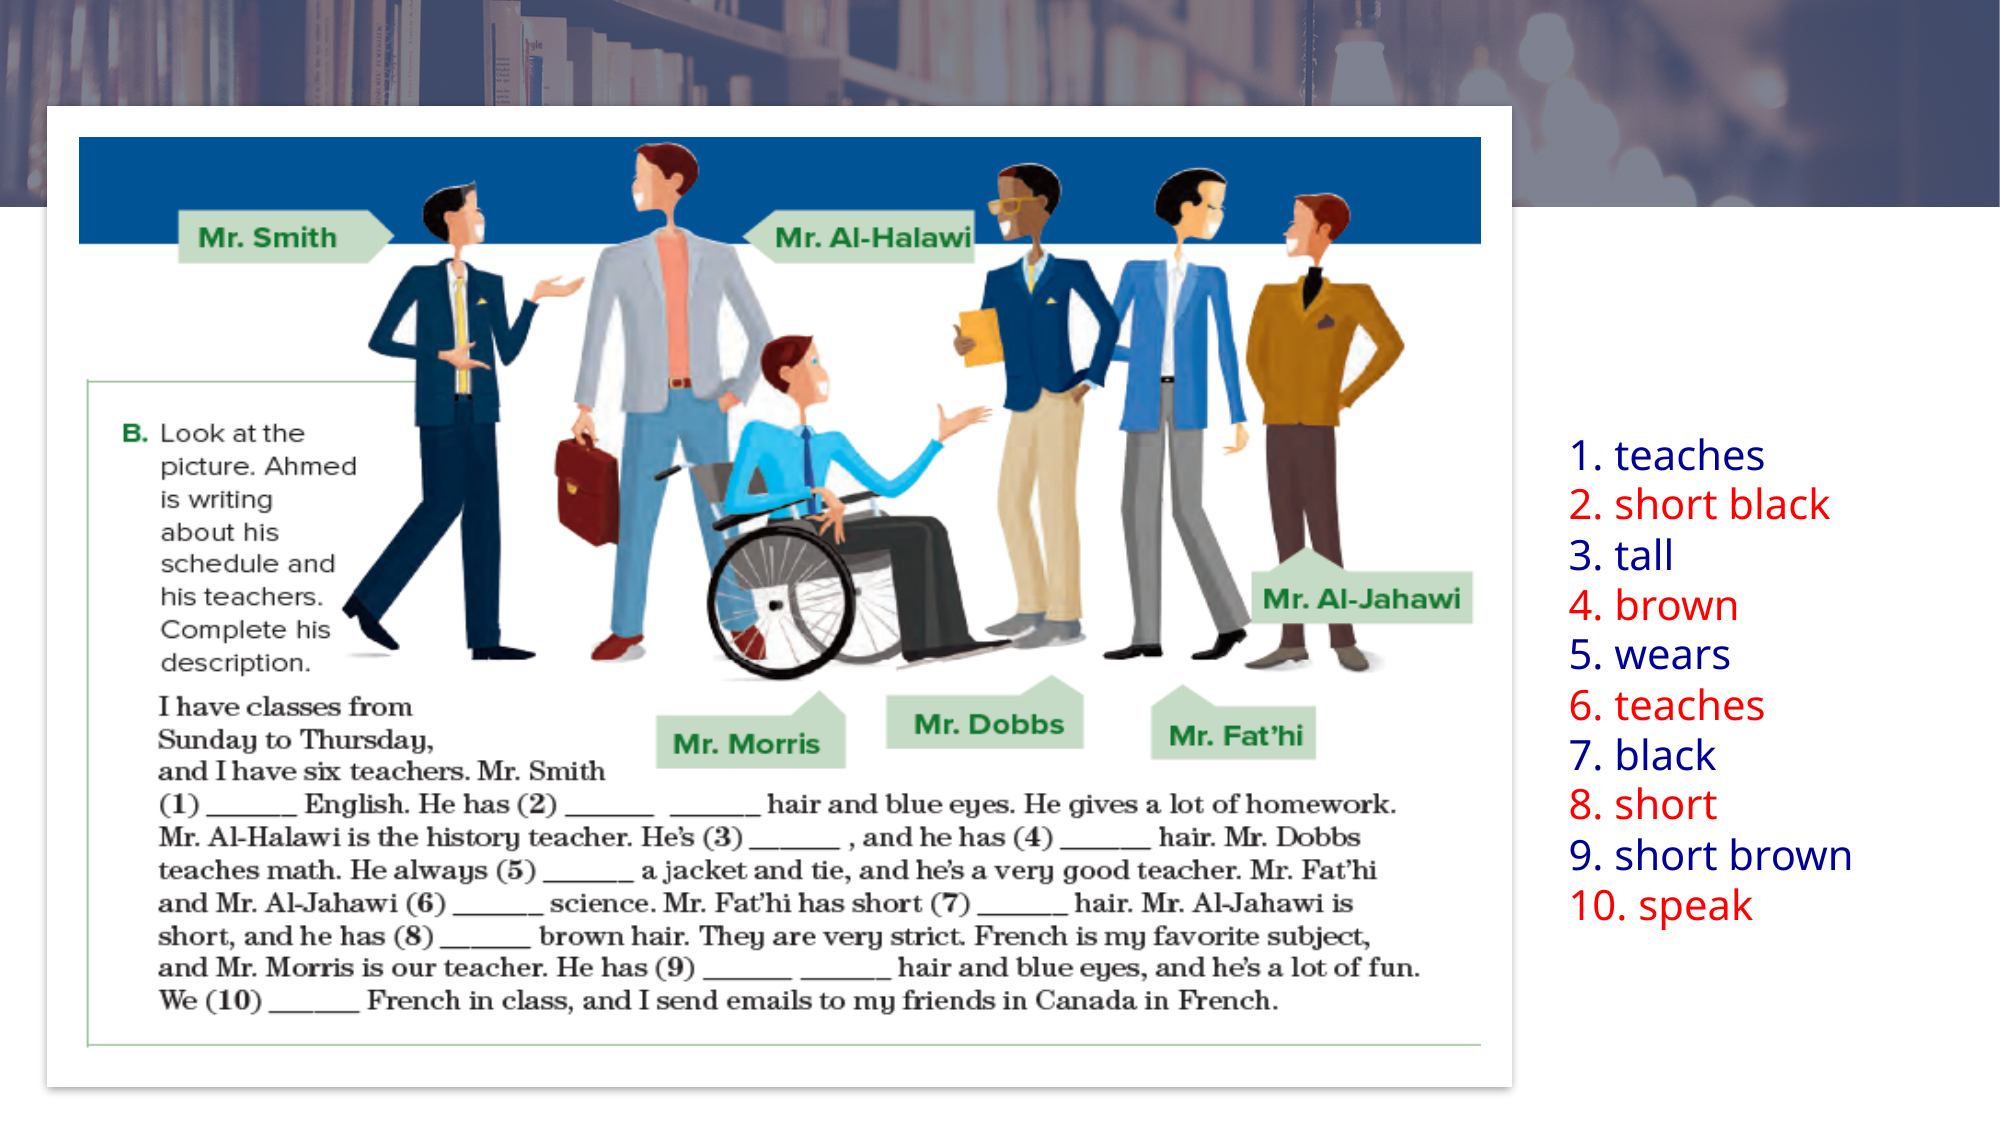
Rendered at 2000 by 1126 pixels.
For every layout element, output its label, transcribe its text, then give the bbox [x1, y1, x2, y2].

picture [0, 0, 2000, 1125]
text_box 1. teaches 2. short black 3. tall 4. brown 5. wears 6. teaches 7. black 8. short 9. short brown 10. speak [1553, 420, 1922, 936]
